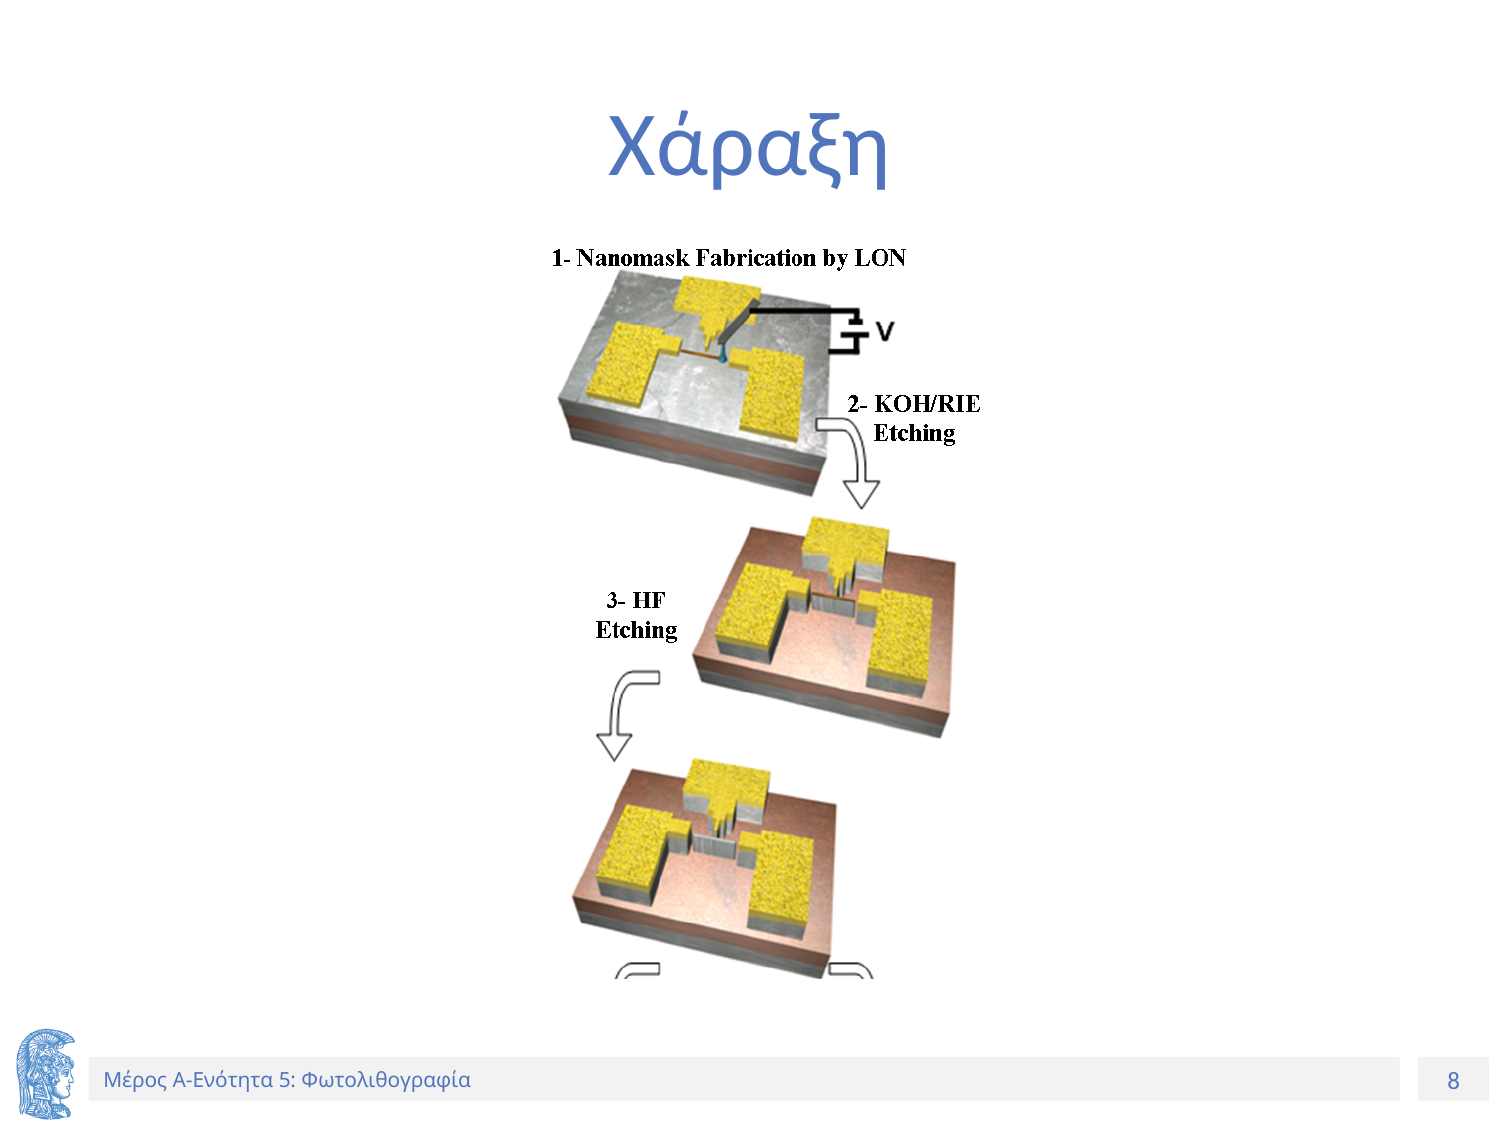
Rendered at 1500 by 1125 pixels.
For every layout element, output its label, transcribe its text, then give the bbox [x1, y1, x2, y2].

picture [9, 1025, 81, 1120]
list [479, 234, 1020, 979]
title Χάραξη [75, 45, 1425, 233]
